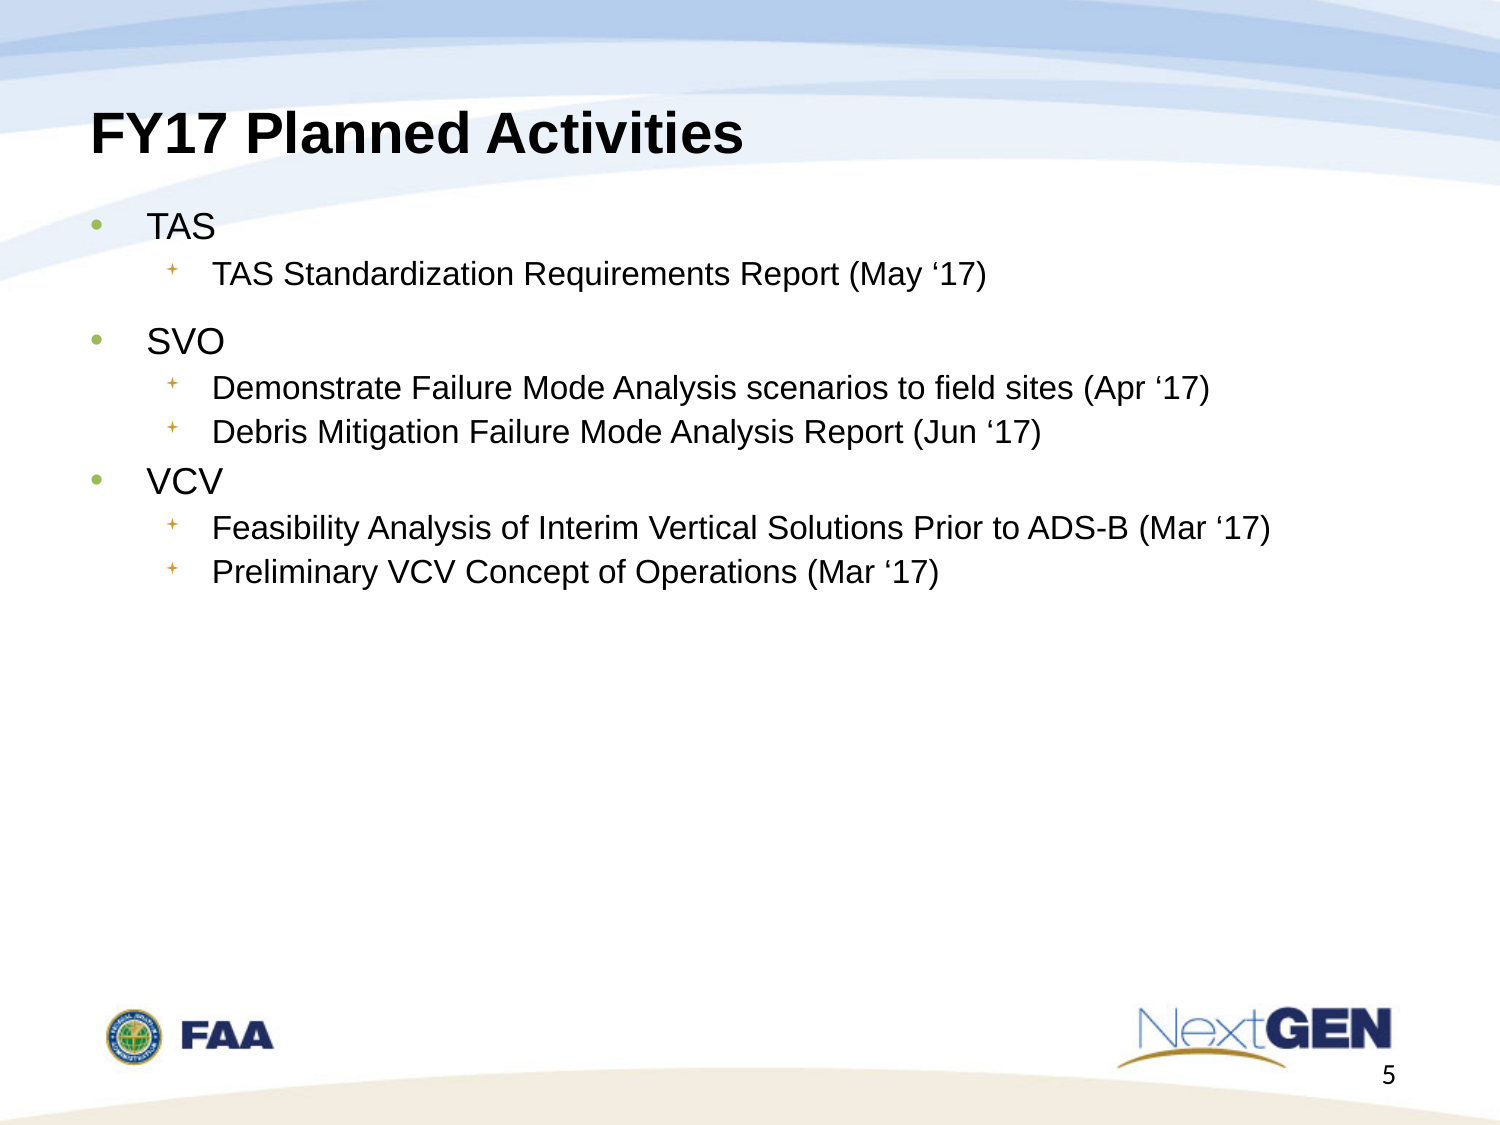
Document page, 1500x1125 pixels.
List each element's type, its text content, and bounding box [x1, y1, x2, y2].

list FY17 Planned Activities TAS TAS Standardization Requirements Report (May ‘17) SVO Demonstrate Failure Mode Analysis scenarios to field sites (Apr ‘17) Debris Mitigation Failure Mode Analysis Report (Jun ‘17) VCV Feasibility Analysis of Interim Vertical Solutions Prior to ADS-B (Mar ‘17) Preliminary VCV Concept of Operations (Mar ‘17) [75, 87, 1388, 1038]
picture [0, 0, 1500, 1125]
text_box 5 [1061, 1042, 1412, 1103]
